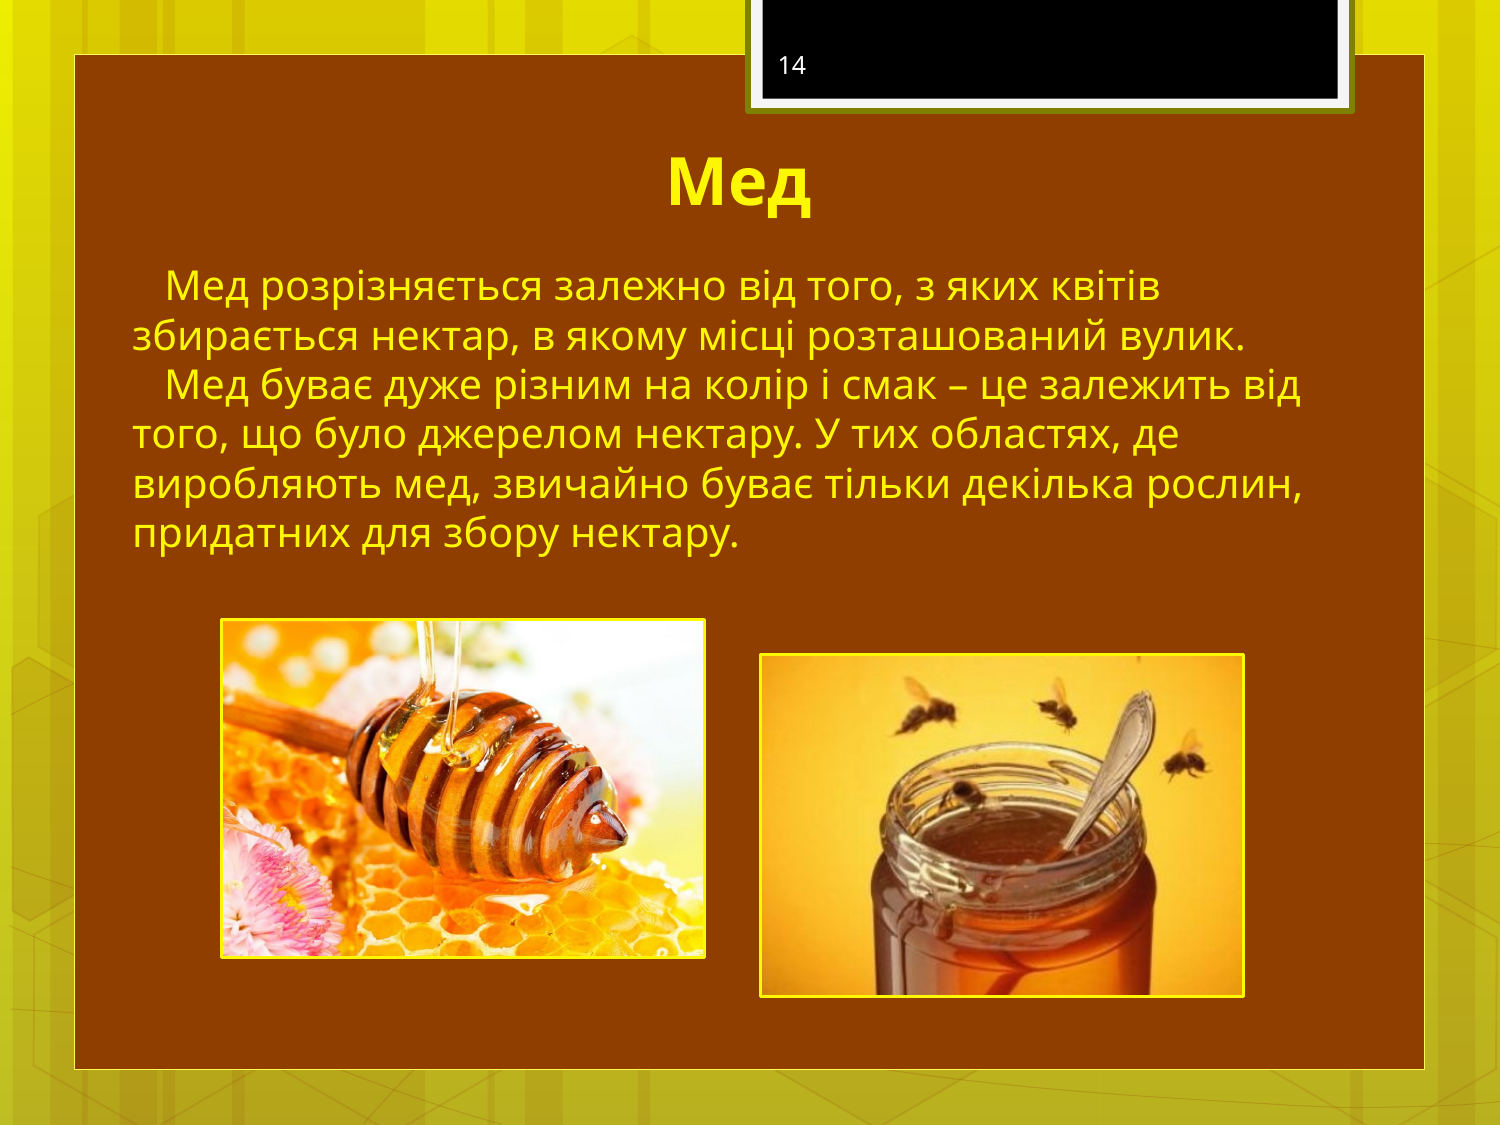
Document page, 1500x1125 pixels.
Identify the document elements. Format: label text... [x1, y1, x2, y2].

footer Мед [152, 125, 1360, 232]
title Мед розрізняється залежно від того, з яких квітів збирається нектар, в якому місці розташований вулик. Мед буває дуже різним на колір і смак – це залежить від того, що було джерелом нектару. У тих областях, де виробляють мед, звичайно буває тільки декілька рослин, придатних для збору нектару. [117, 246, 1372, 589]
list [764, 659, 1242, 994]
slide_number 14 [762, 36, 982, 97]
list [224, 622, 701, 956]
